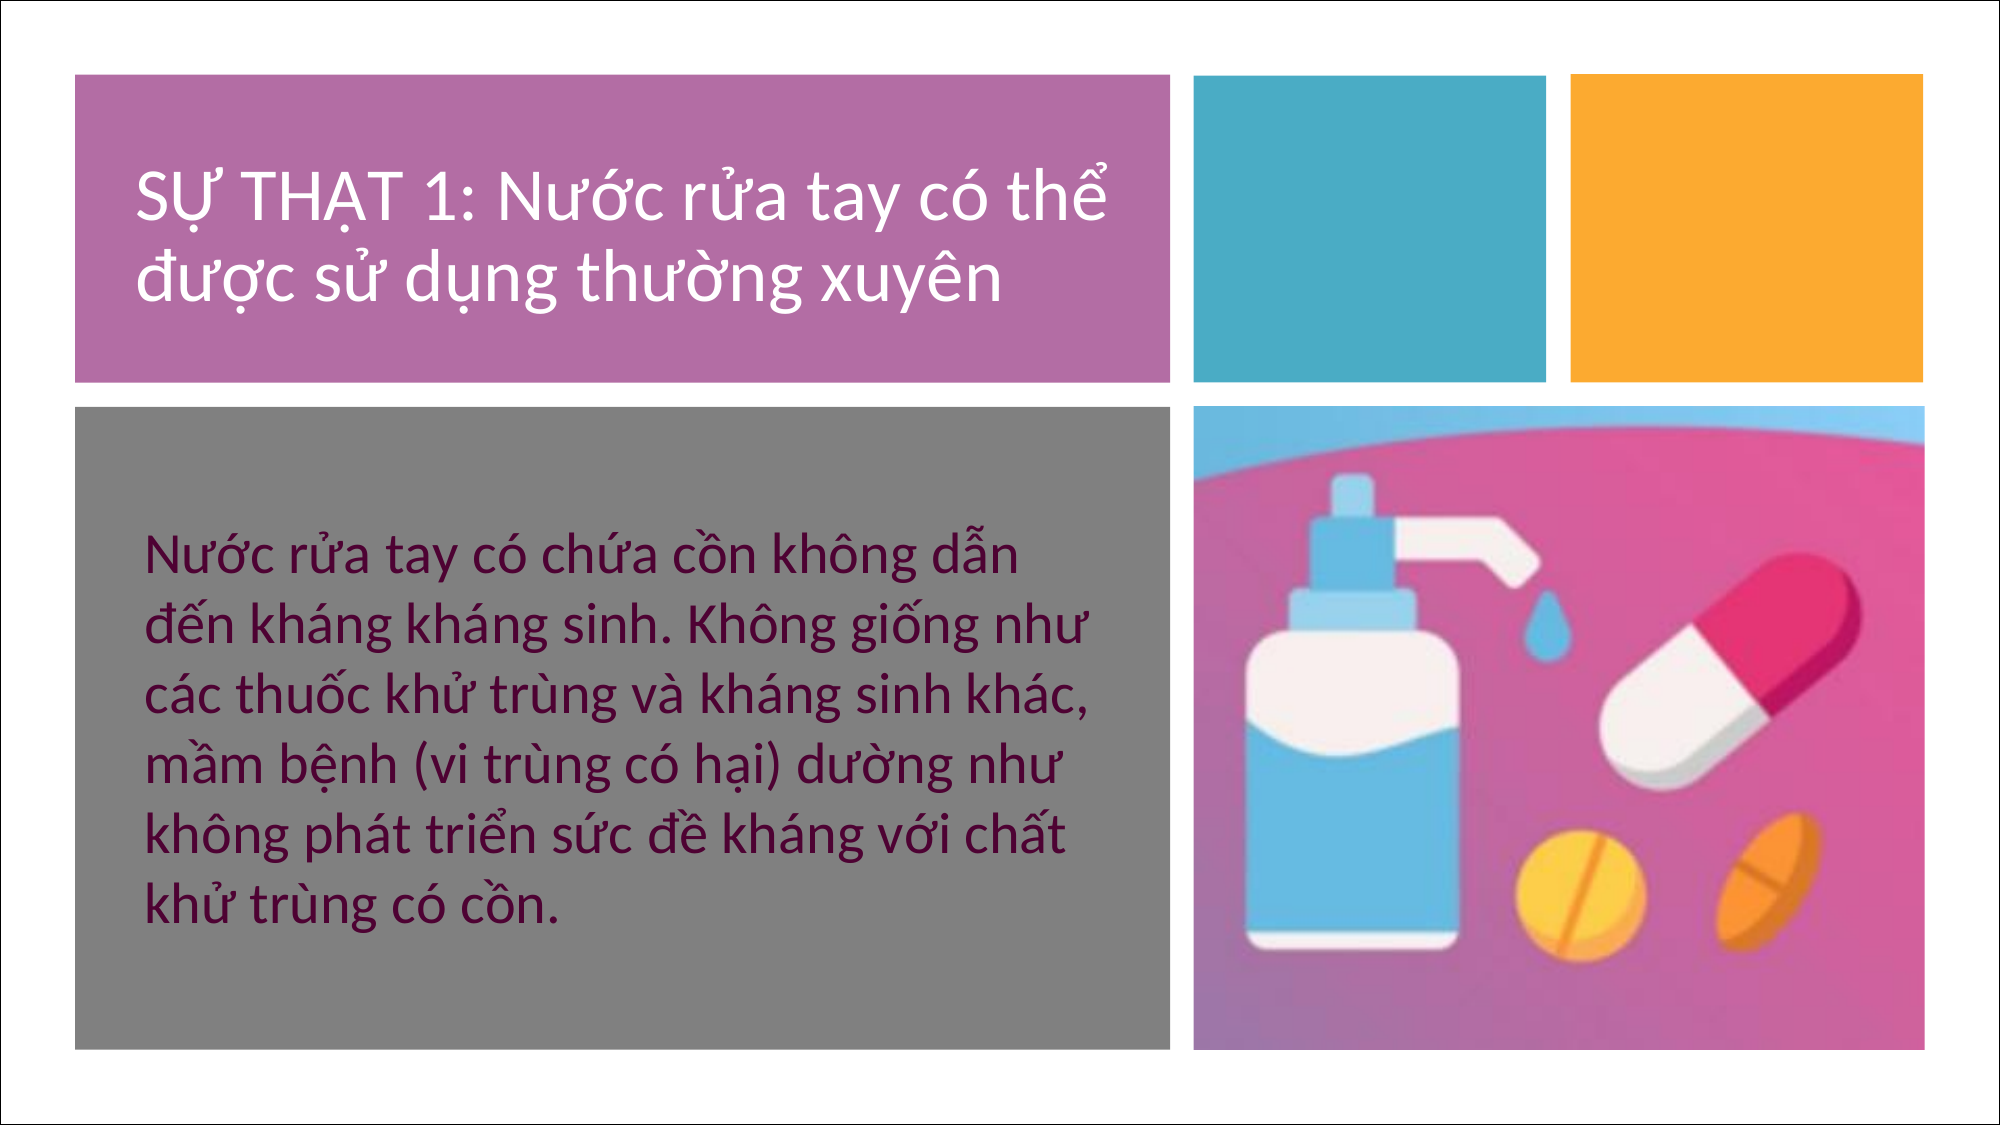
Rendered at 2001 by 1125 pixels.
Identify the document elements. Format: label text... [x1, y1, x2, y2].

text_box SỰ THẬT 1: Nước rửa tay có thể được sử dụng thường xuyên Nước rửa tay có chứa cồn không dẫn đến kháng kháng sinh. Không giống như các thuốc khử trùng và kháng sinh khác, mầm bệnh (vi trùng có hại) dường như không phát triển sức đề kháng với chất khử trùng có cồn. [0, 0, 2000, 1125]
